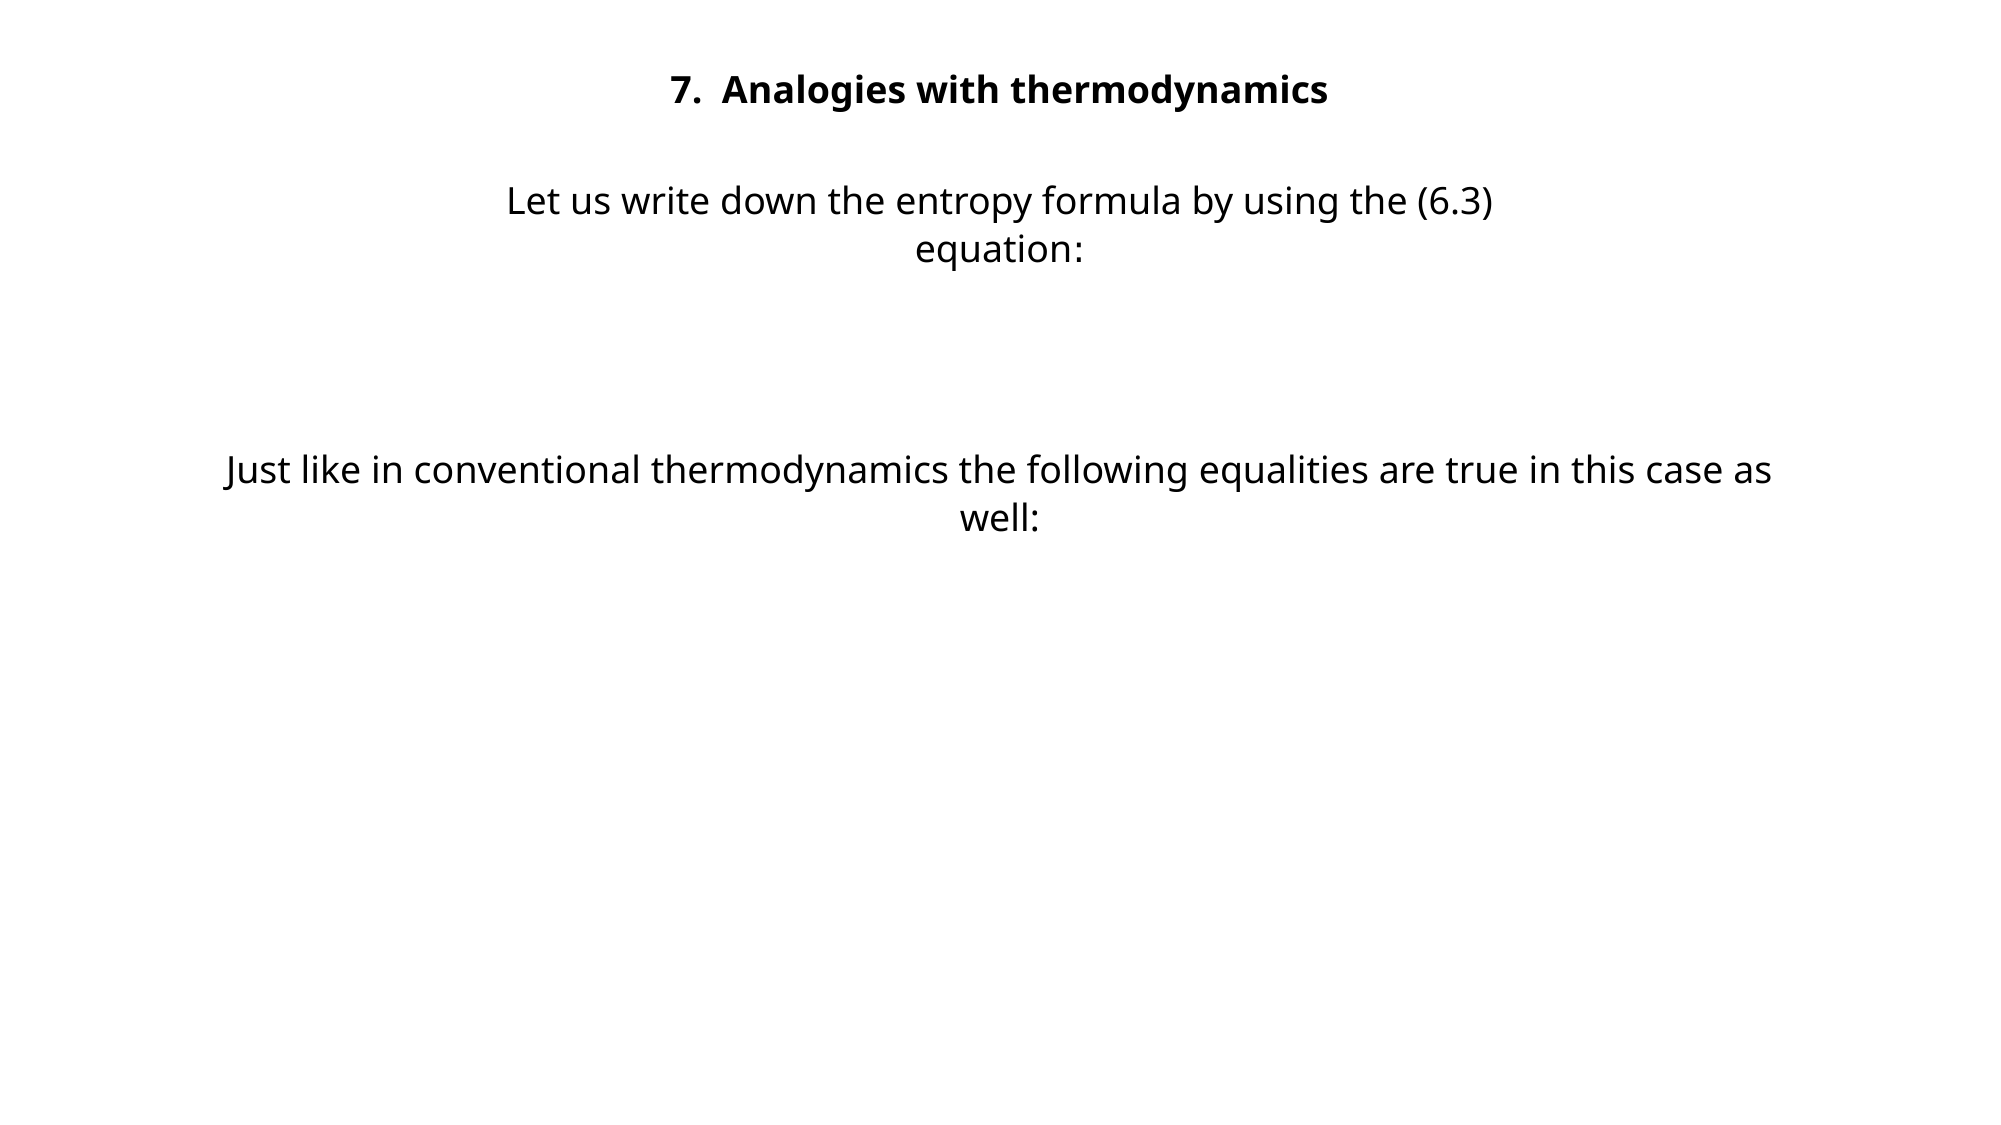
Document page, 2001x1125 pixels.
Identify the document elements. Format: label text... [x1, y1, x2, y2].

text_box 7. Analogies with thermodynamics [499, 55, 1501, 119]
